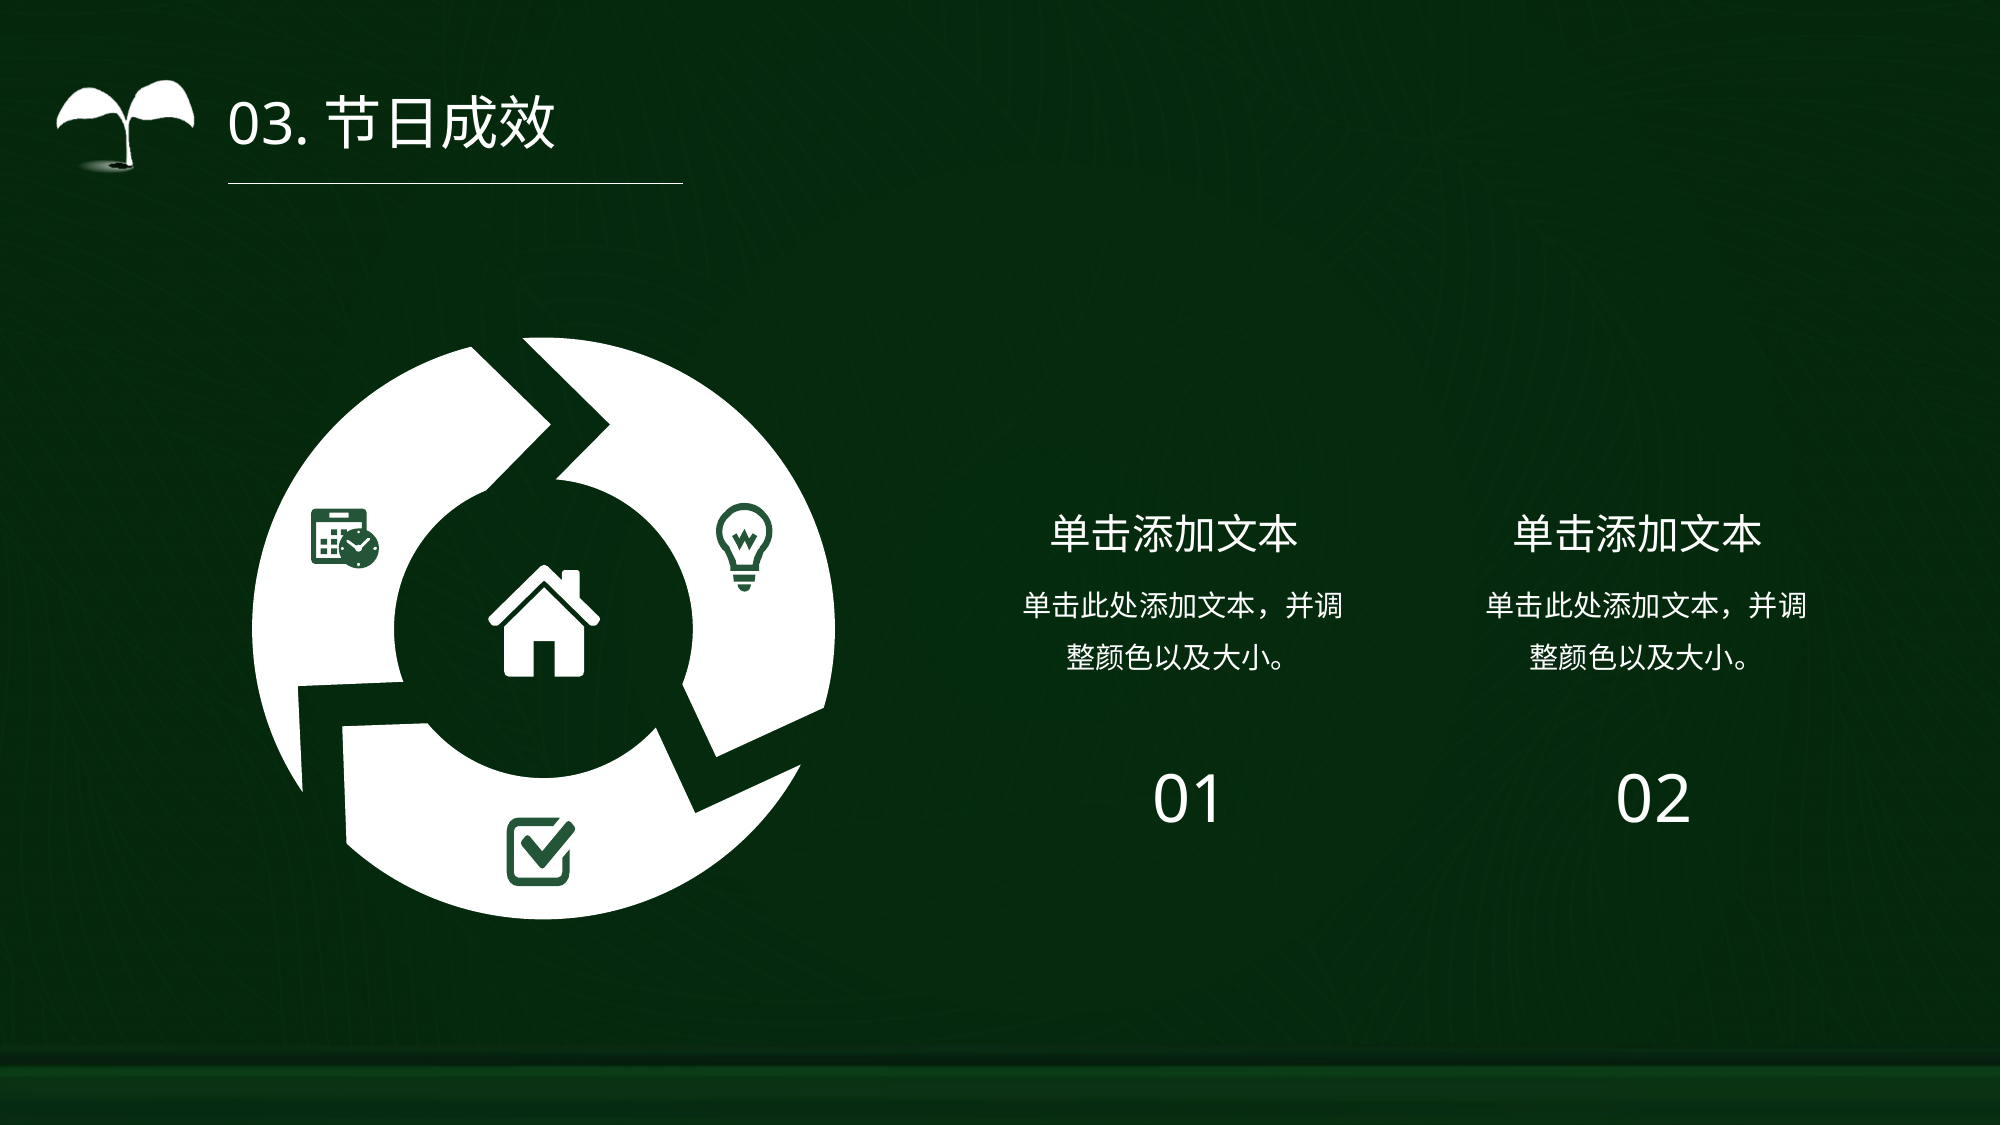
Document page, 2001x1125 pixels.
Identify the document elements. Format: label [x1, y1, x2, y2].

picture [0, 0, 2000, 1125]
text_box [38, 34, 684, 210]
text_box [252, 337, 835, 920]
